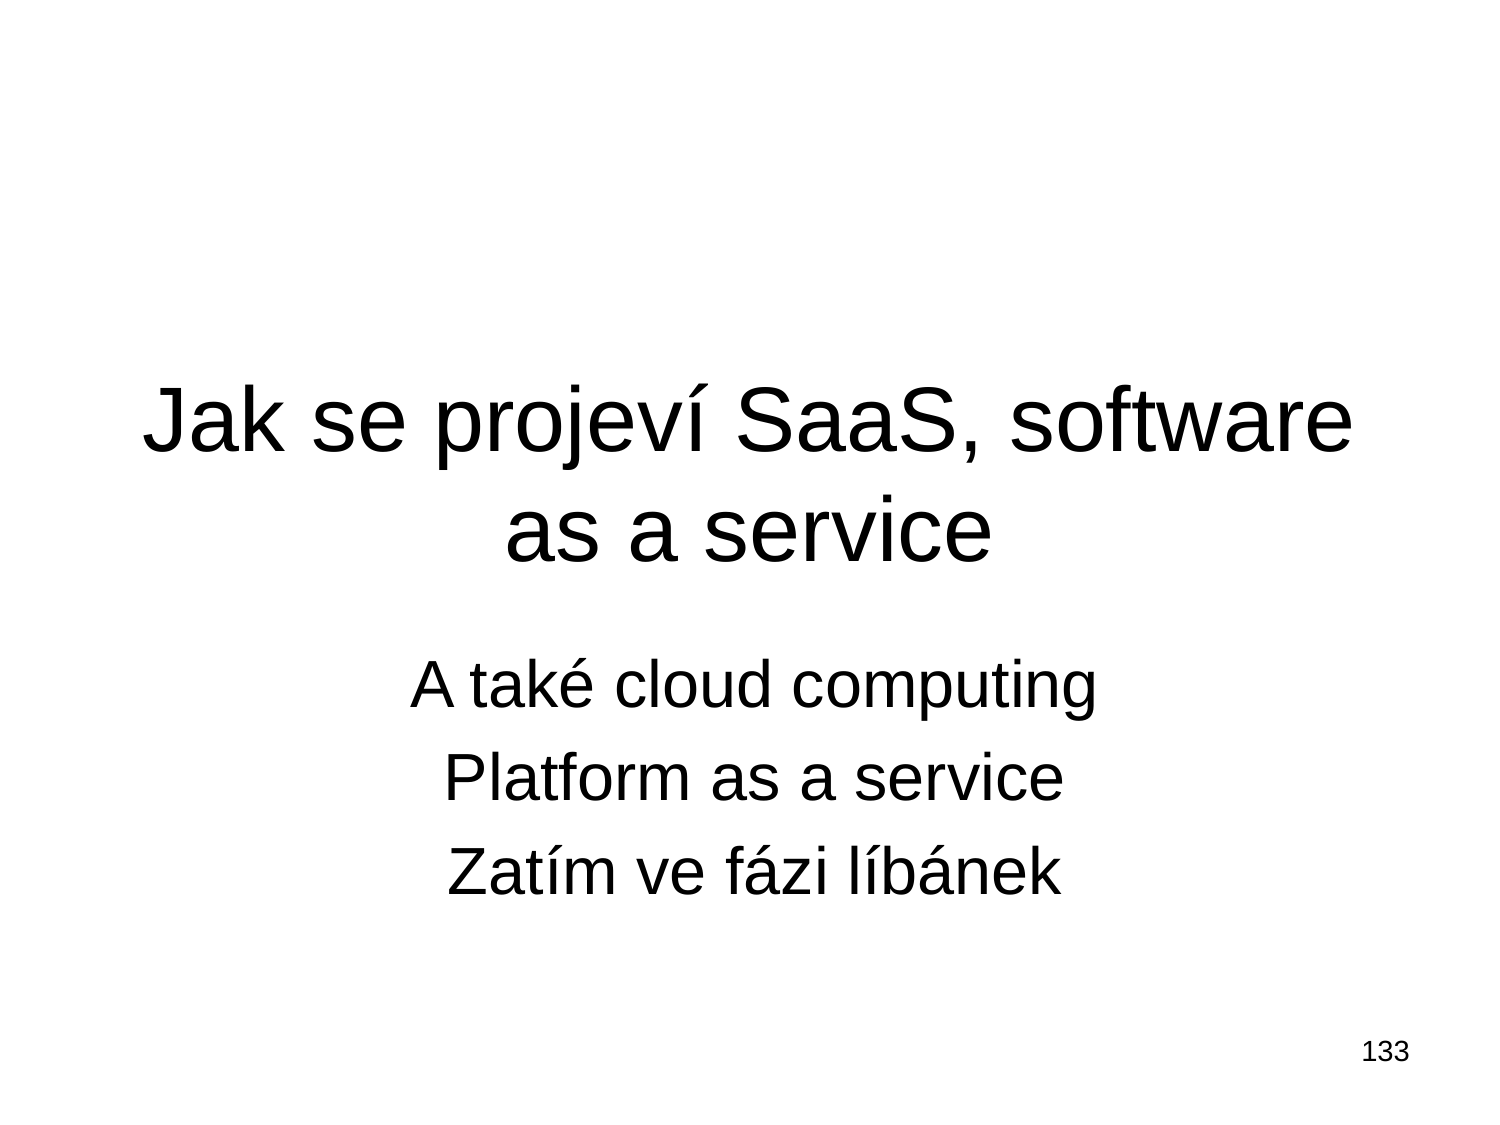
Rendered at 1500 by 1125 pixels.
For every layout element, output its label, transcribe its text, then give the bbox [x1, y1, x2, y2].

slide_number 133 [1074, 1024, 1426, 1103]
title Jak se projeví SaaS, software as a service [112, 349, 1388, 591]
subtitle A také cloud computing Platform as a service Zatím ve fázi líbánek [229, 633, 1281, 921]
